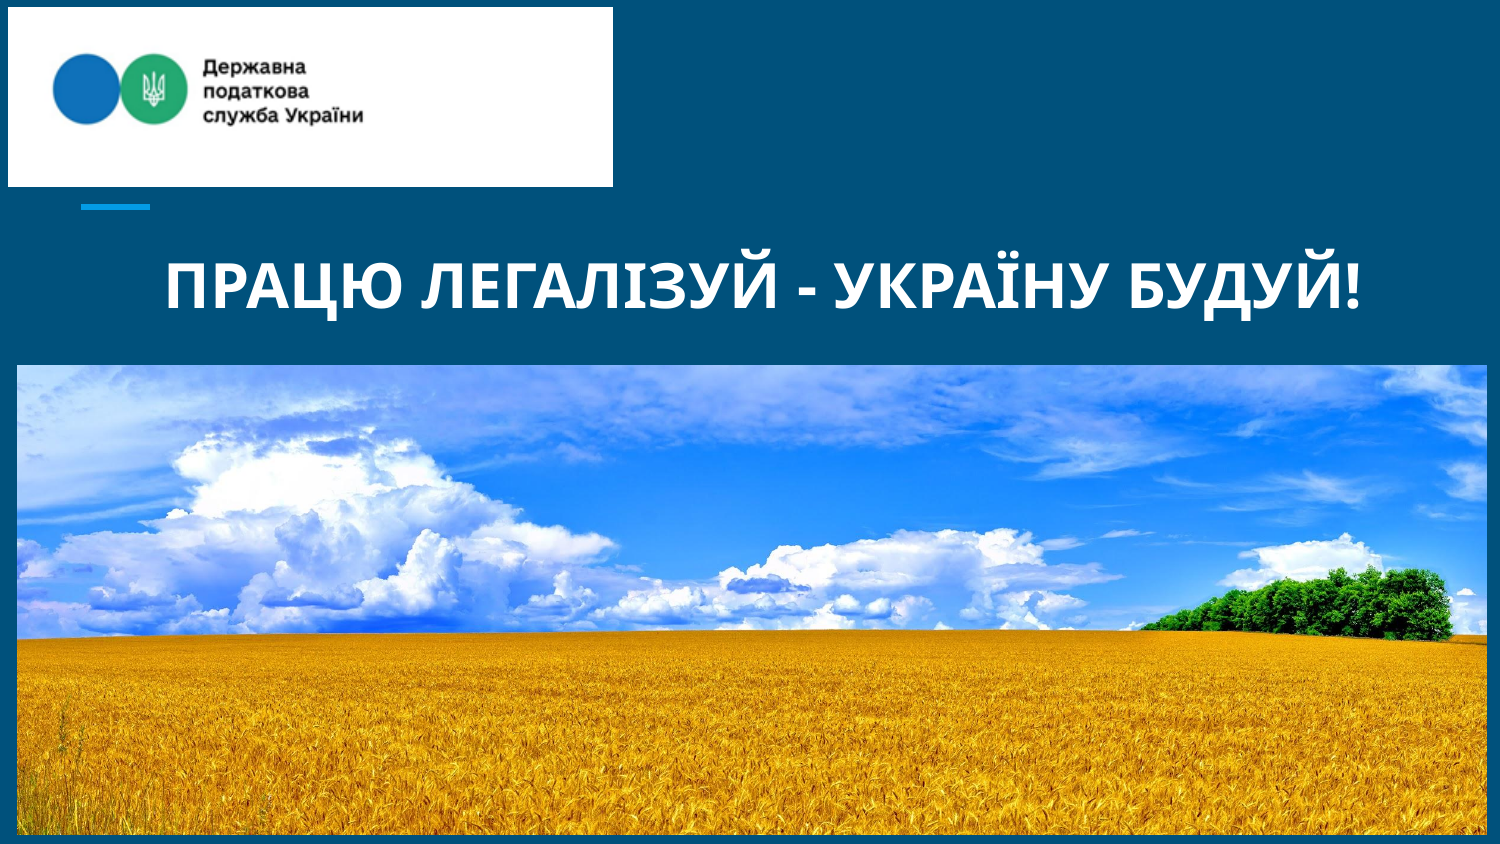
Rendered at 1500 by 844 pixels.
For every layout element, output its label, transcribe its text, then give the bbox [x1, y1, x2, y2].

picture [18, 366, 1486, 834]
picture [9, 8, 612, 186]
title ПРАЦЮ ЛЕГАЛІЗУЙ - УКРАЇНУ БУДУЙ! [77, 223, 1451, 336]
